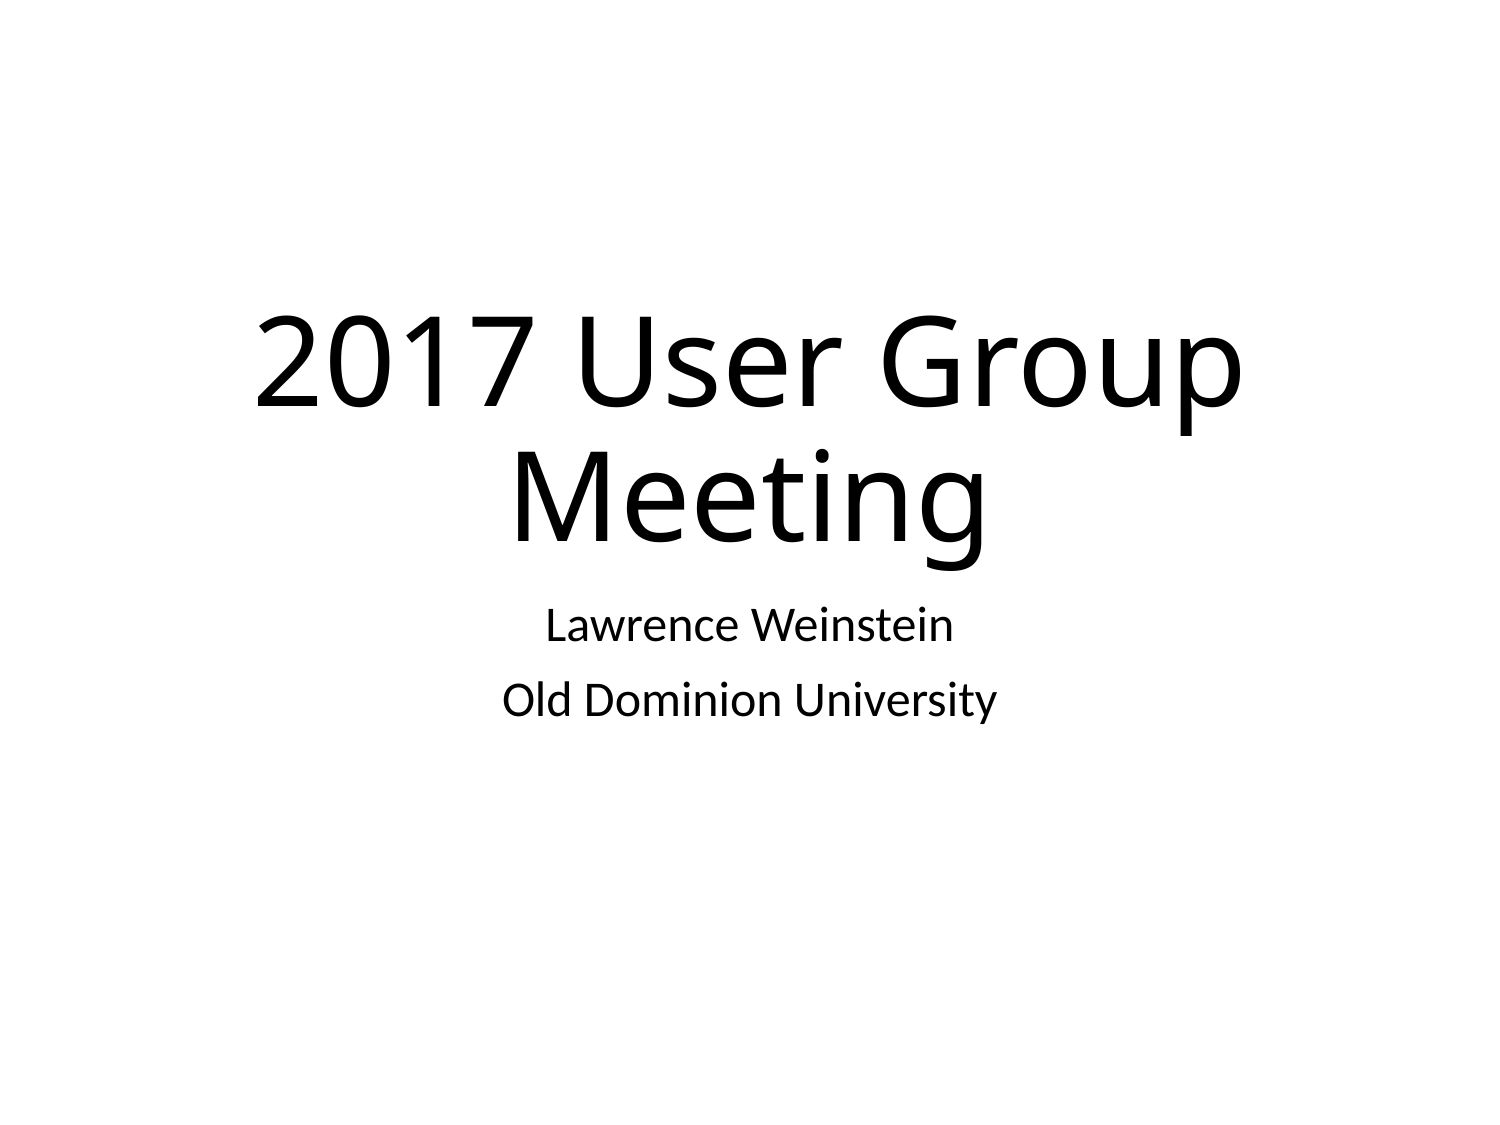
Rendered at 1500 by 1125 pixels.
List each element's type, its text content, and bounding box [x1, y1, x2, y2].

title 2017 User Group Meeting [112, 184, 1388, 576]
subtitle Lawrence Weinstein Old Dominion University [187, 590, 1313, 863]
